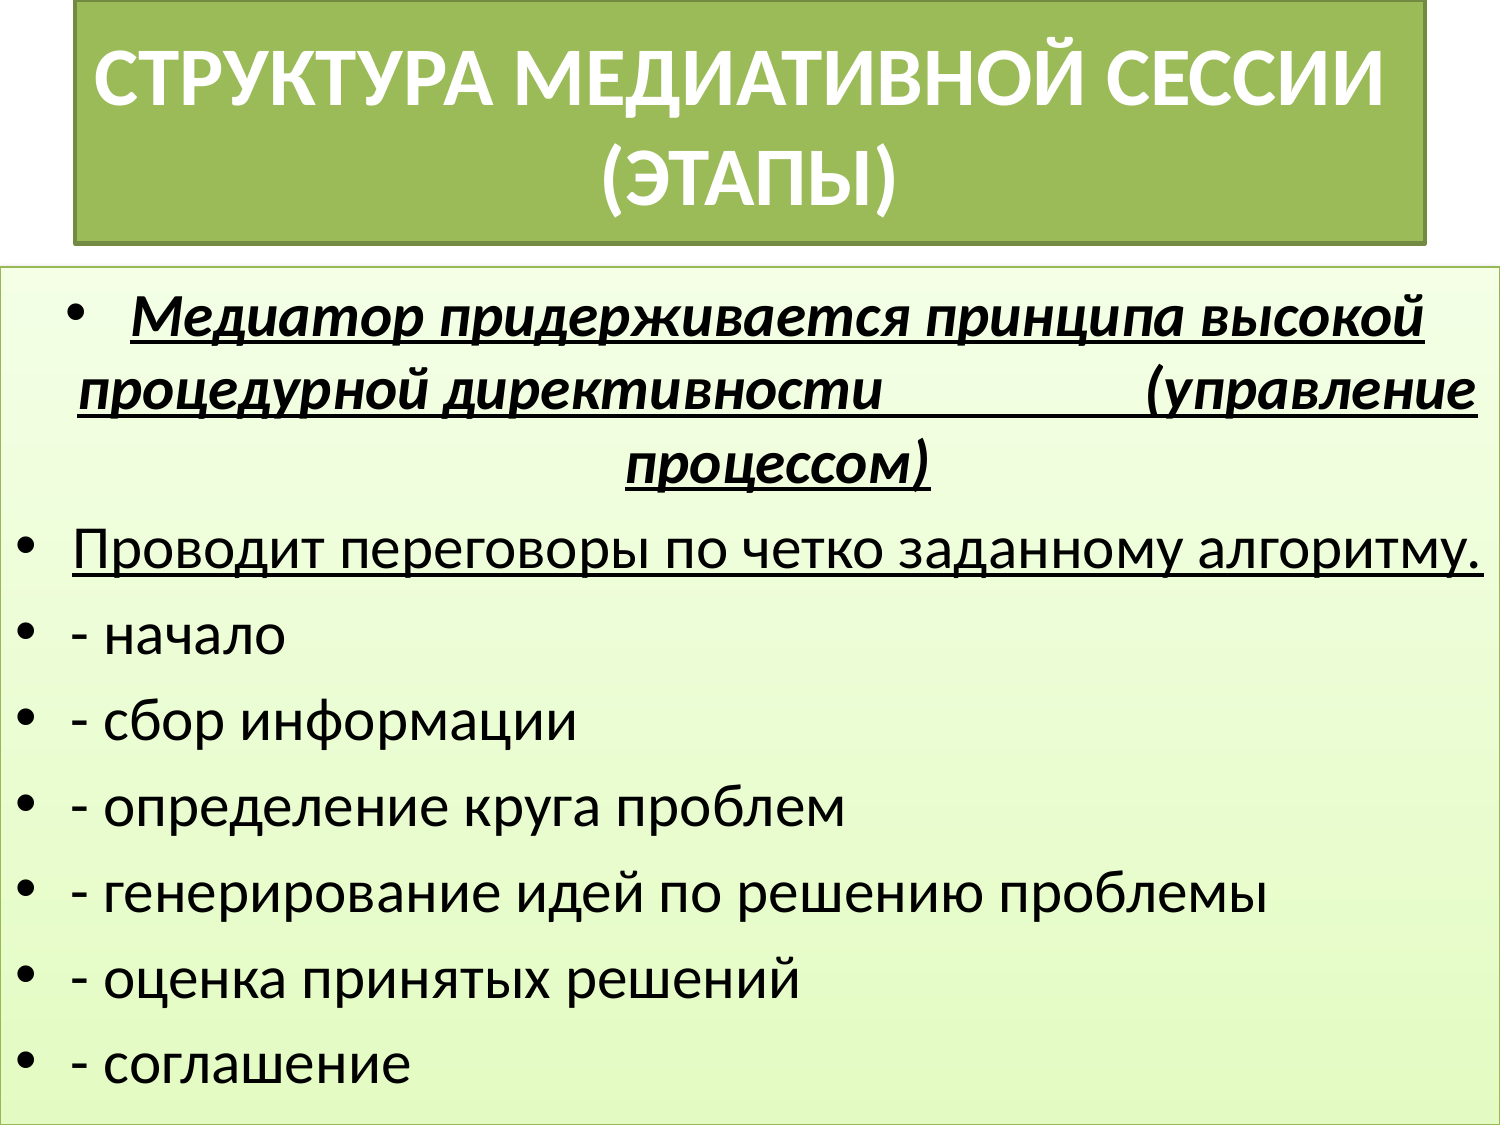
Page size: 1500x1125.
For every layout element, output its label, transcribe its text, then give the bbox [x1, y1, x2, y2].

title СТРУКТУРА МЕДИАТИВНОЙ СЕССИИ (ЭТАПЫ) [73, 0, 1427, 246]
list Медиатор придерживается принципа высокой процедурной директивности (управление процессом) Проводит переговоры по четко заданному алгоритму. - начало - сбор информации - определение круга проблем - генерирование идей по решению проблемы - оценка принятых решений - соглашение [0, 266, 1500, 1125]
